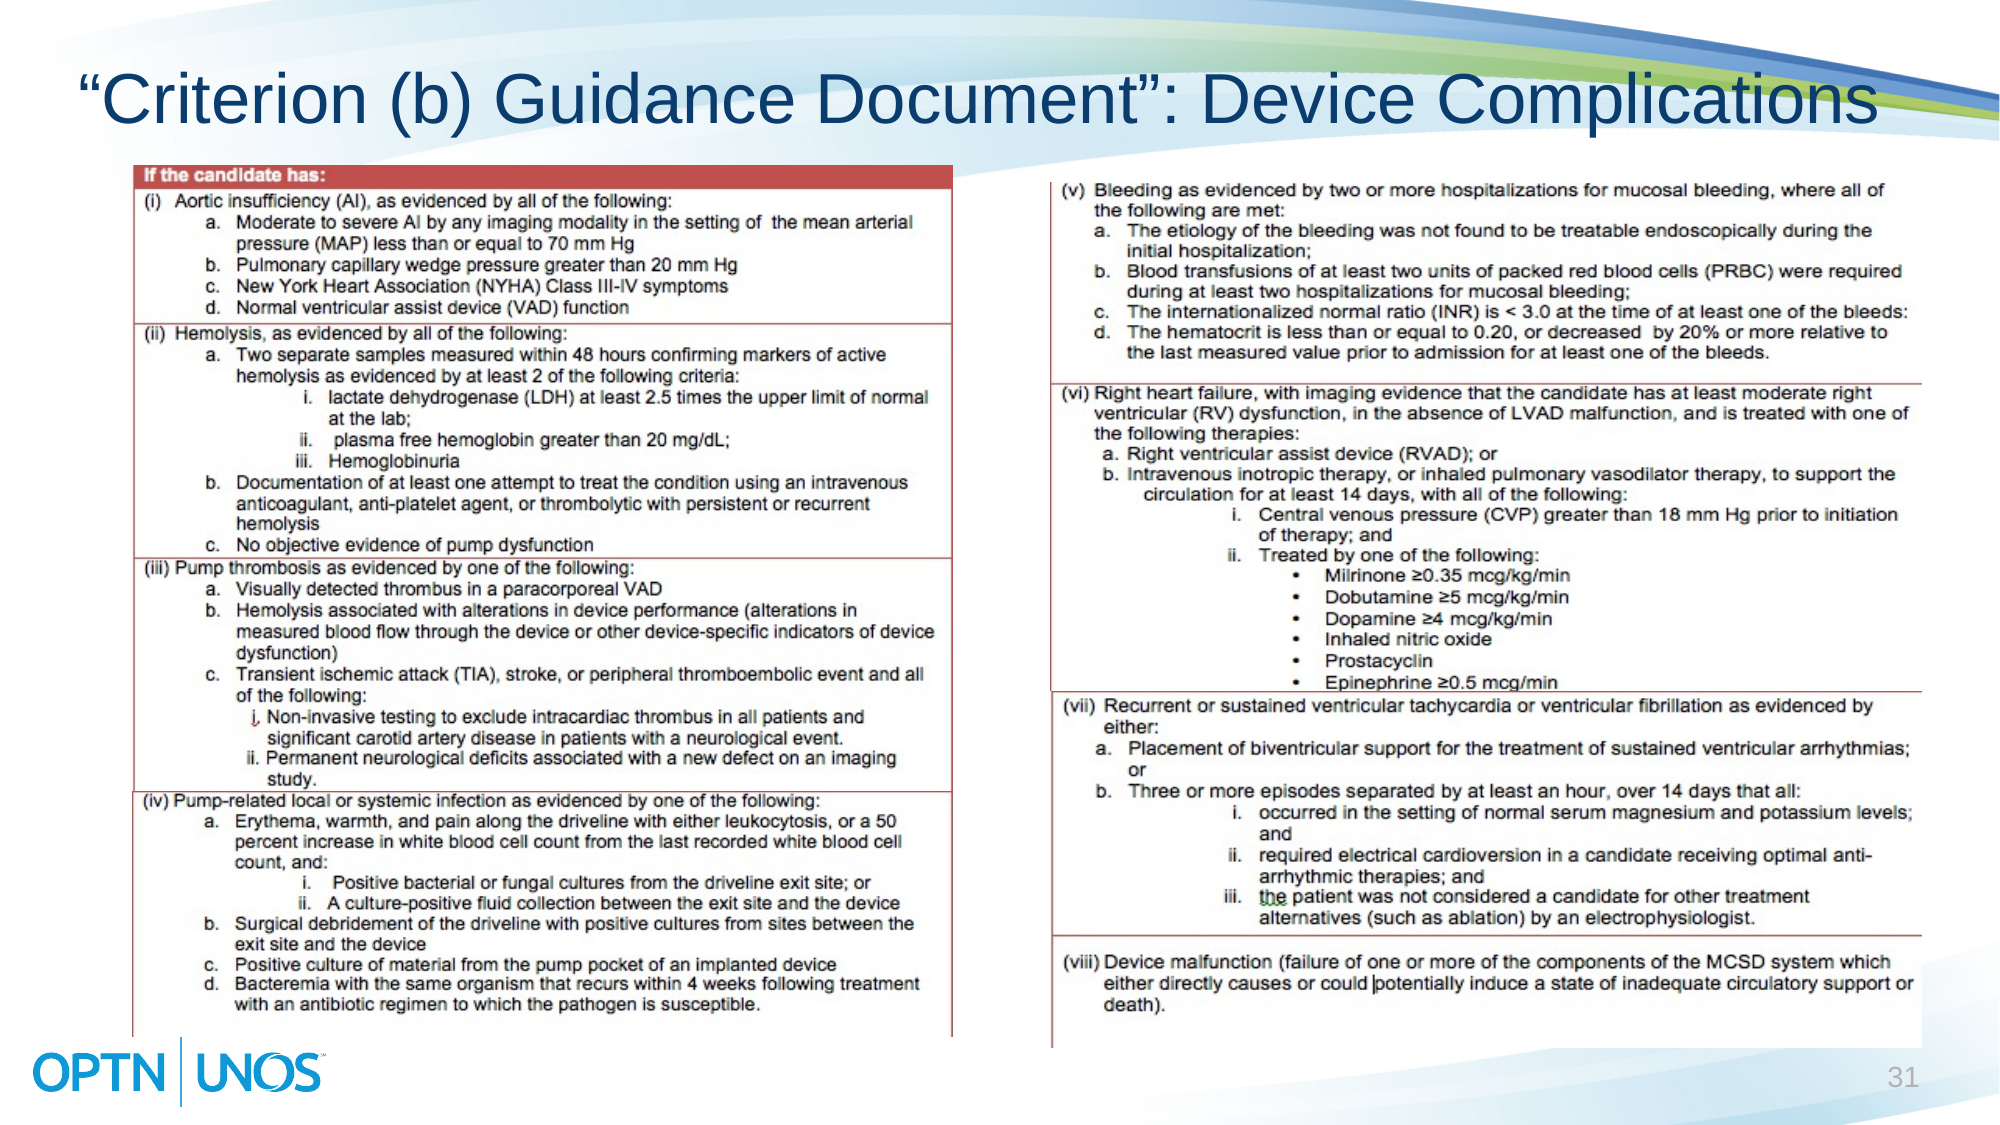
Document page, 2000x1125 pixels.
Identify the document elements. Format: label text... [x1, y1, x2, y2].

title “Criterion (b) Guidance Document”: Device Complications [63, 25, 1975, 166]
picture [0, 0, 2000, 1125]
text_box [131, 164, 953, 1038]
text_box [1050, 181, 1922, 1049]
